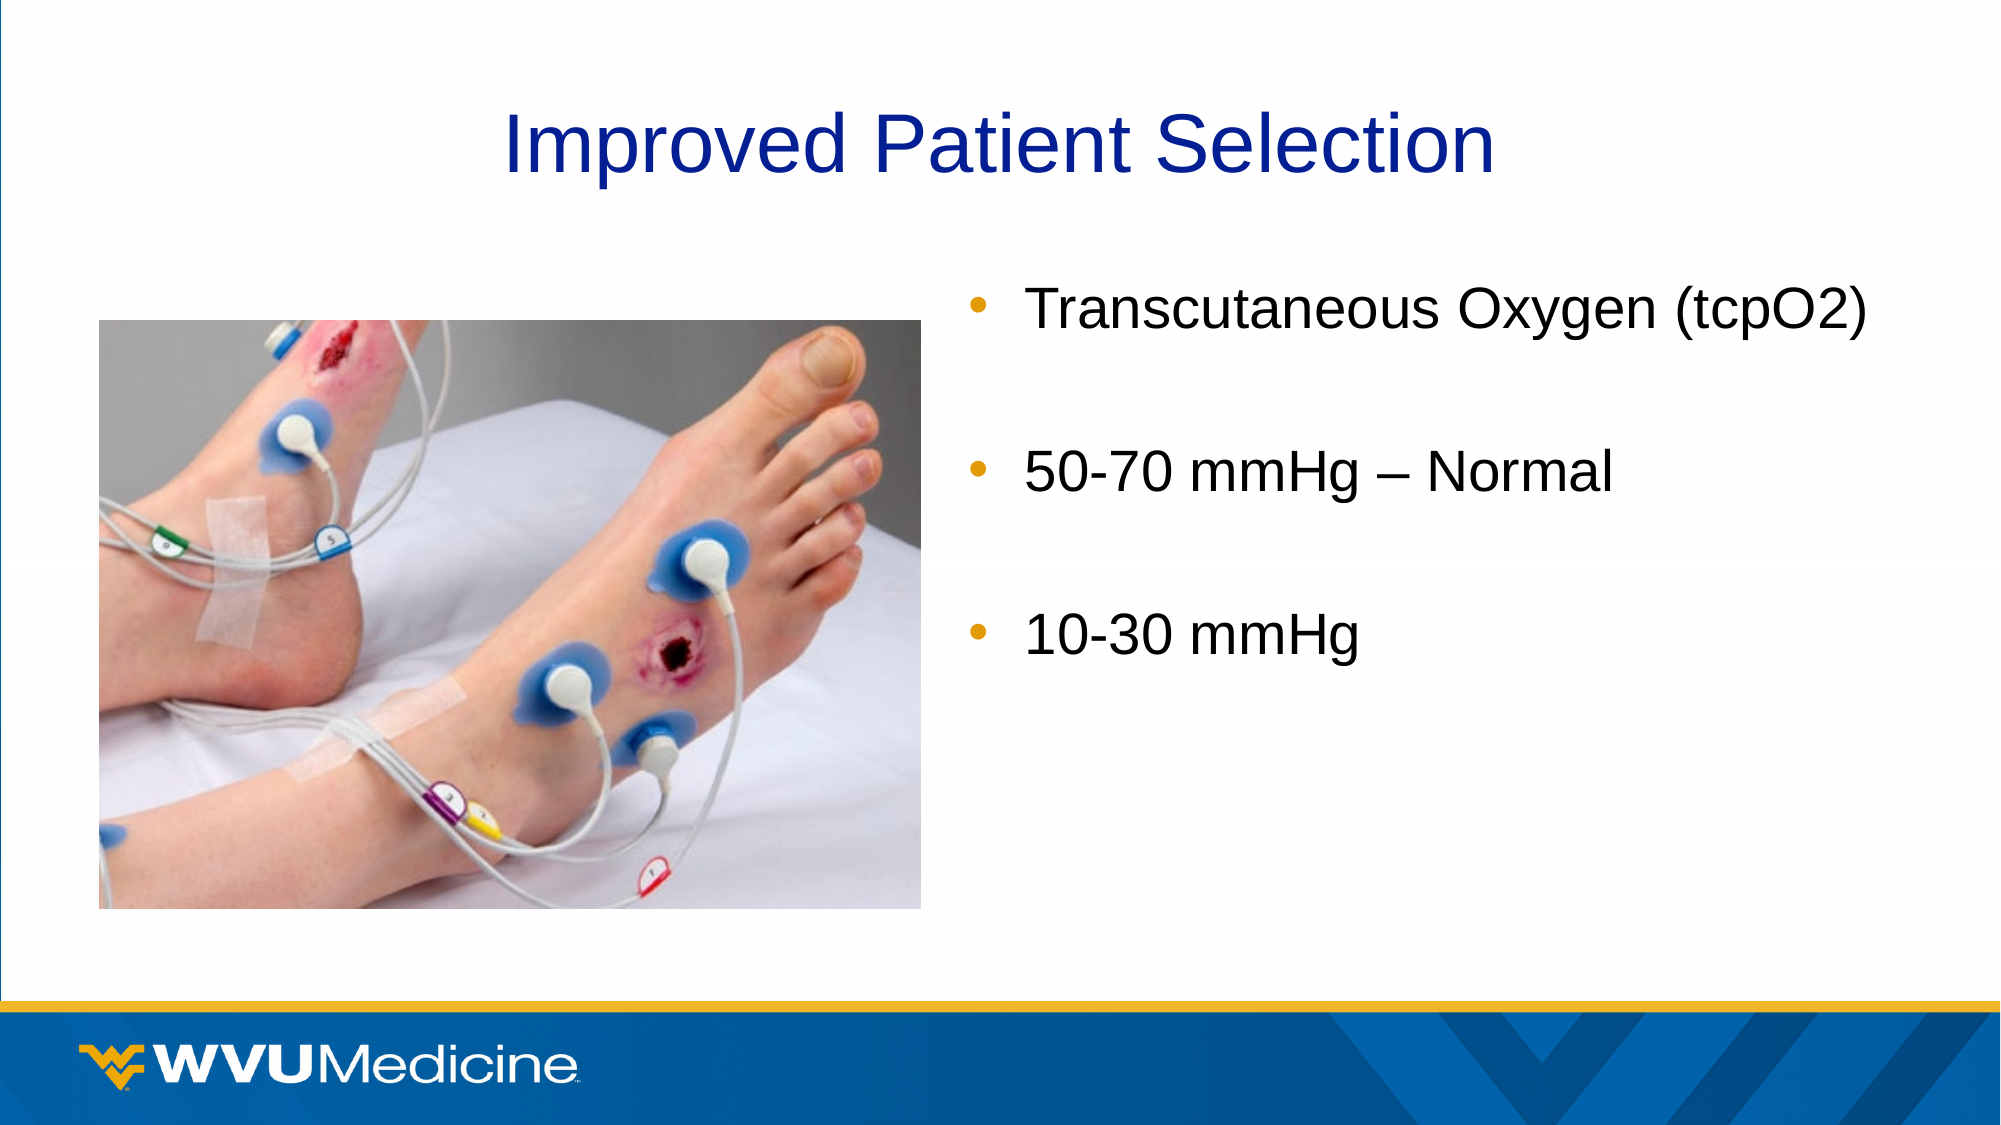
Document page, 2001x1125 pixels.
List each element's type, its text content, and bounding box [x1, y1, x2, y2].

list Transcutaneous Oxygen (tcpO2) 50-70 mmHg – Normal 10-30 mmHg [953, 262, 1900, 1005]
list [99, 319, 921, 910]
picture [0, 0, 2001, 1125]
title Improved Patient Selection [99, 45, 1900, 233]
